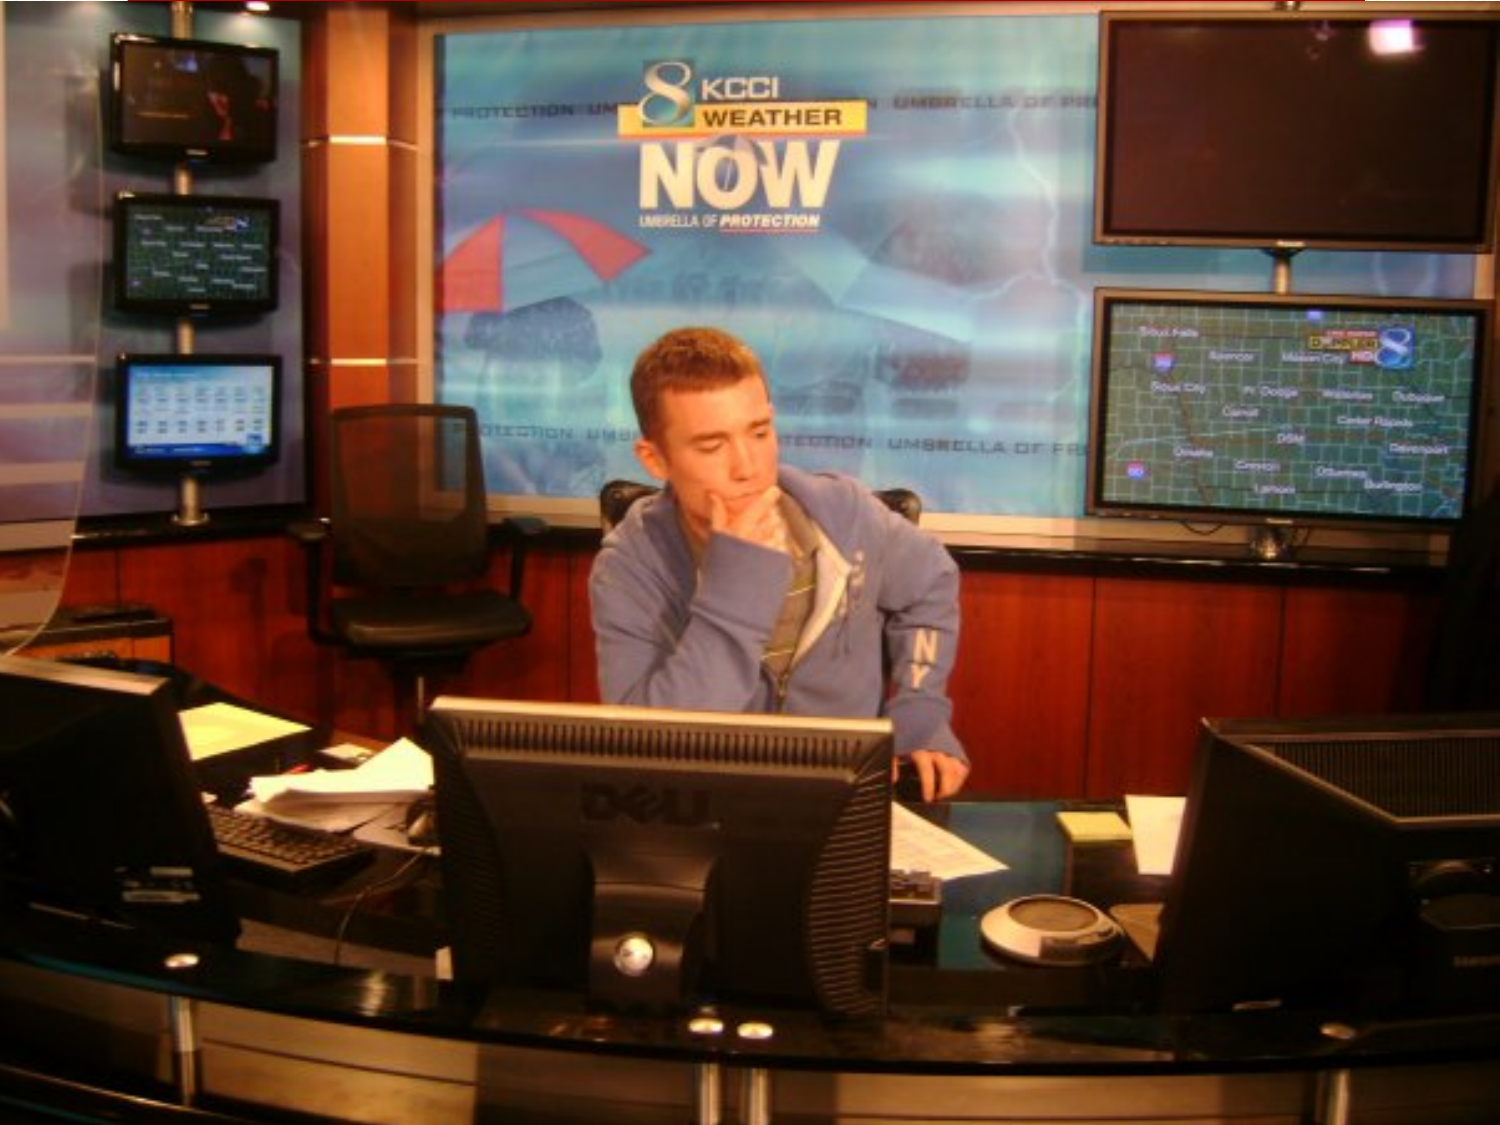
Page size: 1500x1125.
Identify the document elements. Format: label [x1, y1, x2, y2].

list [0, 0, 1500, 1125]
